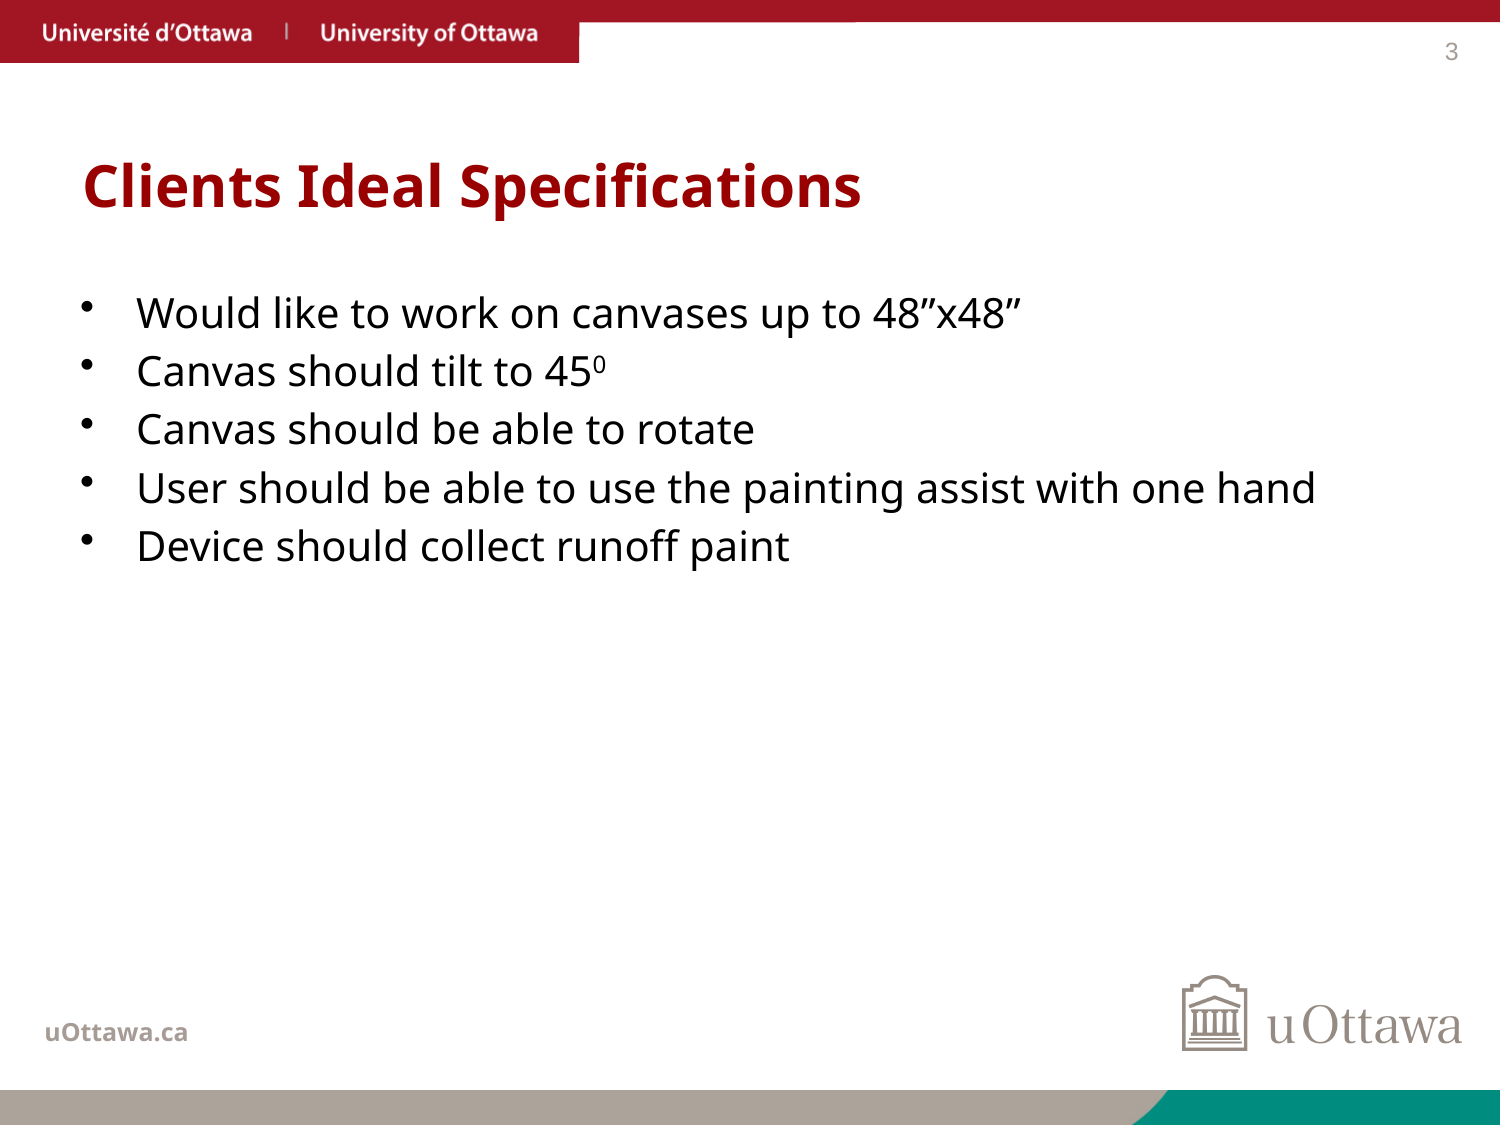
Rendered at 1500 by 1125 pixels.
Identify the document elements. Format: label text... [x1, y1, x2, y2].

picture [1182, 975, 1462, 1051]
picture [0, 0, 1500, 63]
list Would like to work on canvases up to 48”x48” Canvas should tilt to 450 Canvas should be able to rotate User should be able to use the painting assist with one hand Device should collect runoff paint [64, 278, 1340, 895]
title Clients Ideal Specifications [67, 113, 1344, 256]
picture [0, 1090, 1500, 1125]
text_box 3 [1123, 27, 1474, 88]
